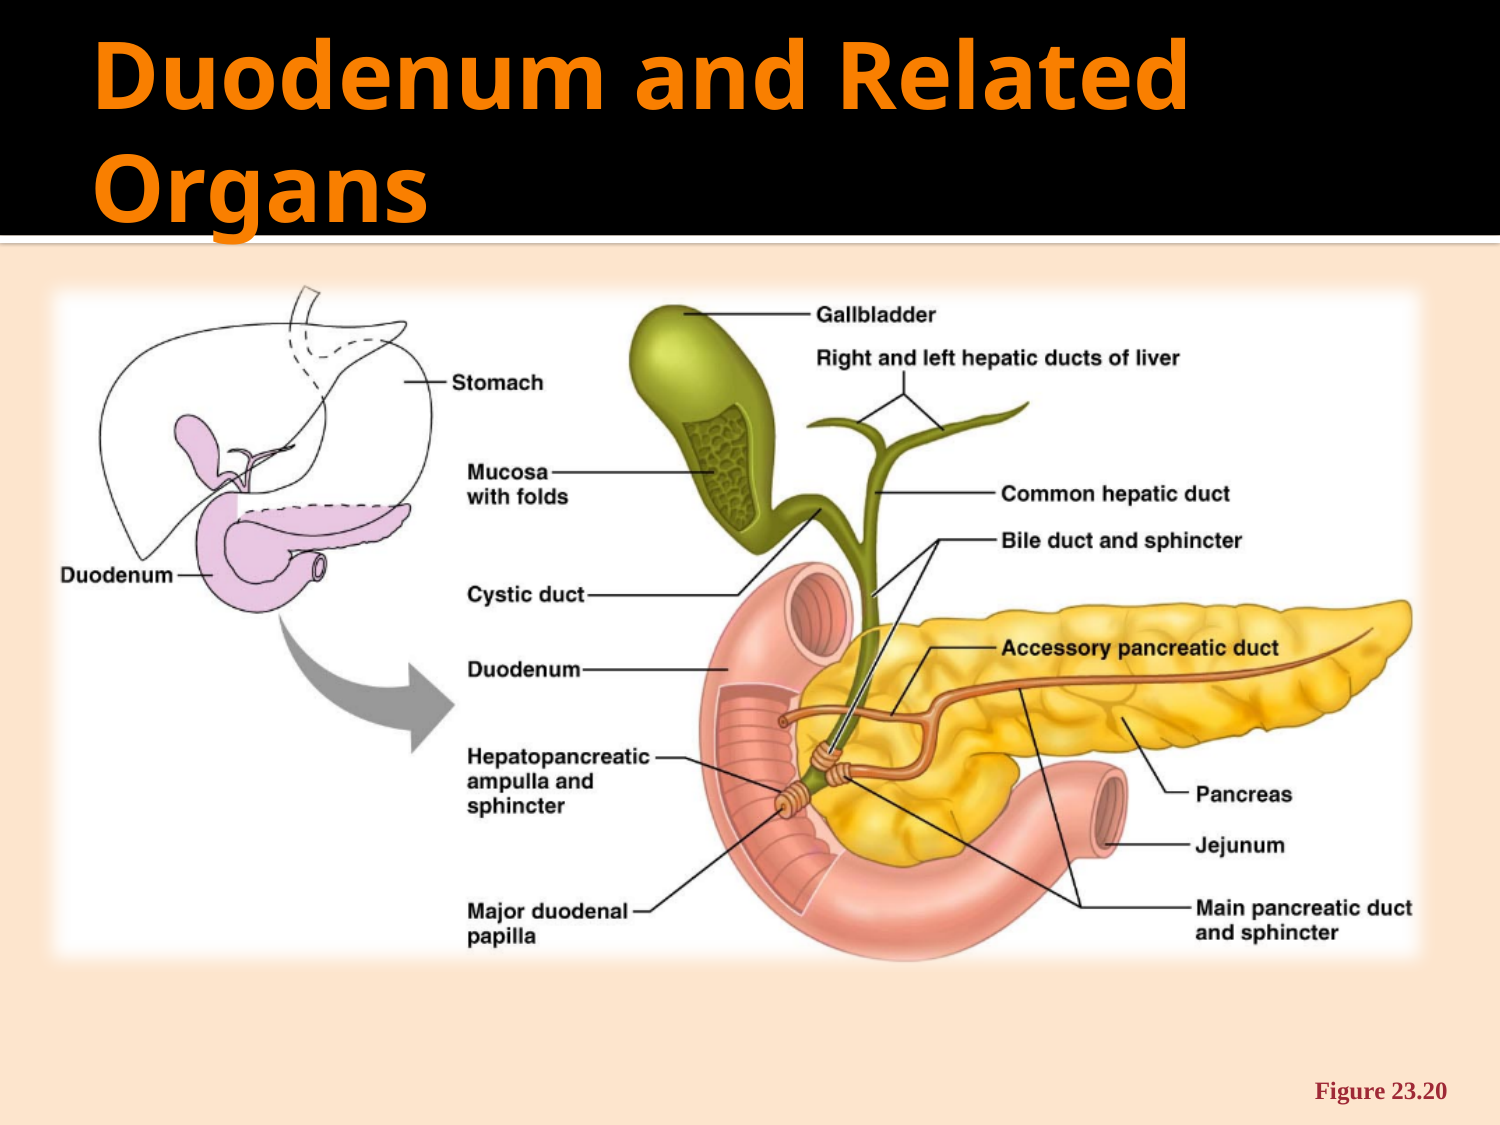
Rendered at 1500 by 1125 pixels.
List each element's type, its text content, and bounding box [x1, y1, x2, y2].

text_box Figure 23.20 [1200, 1067, 1463, 1113]
picture [37, 274, 1435, 972]
title Duodenum and Related Organs [75, 25, 1425, 231]
